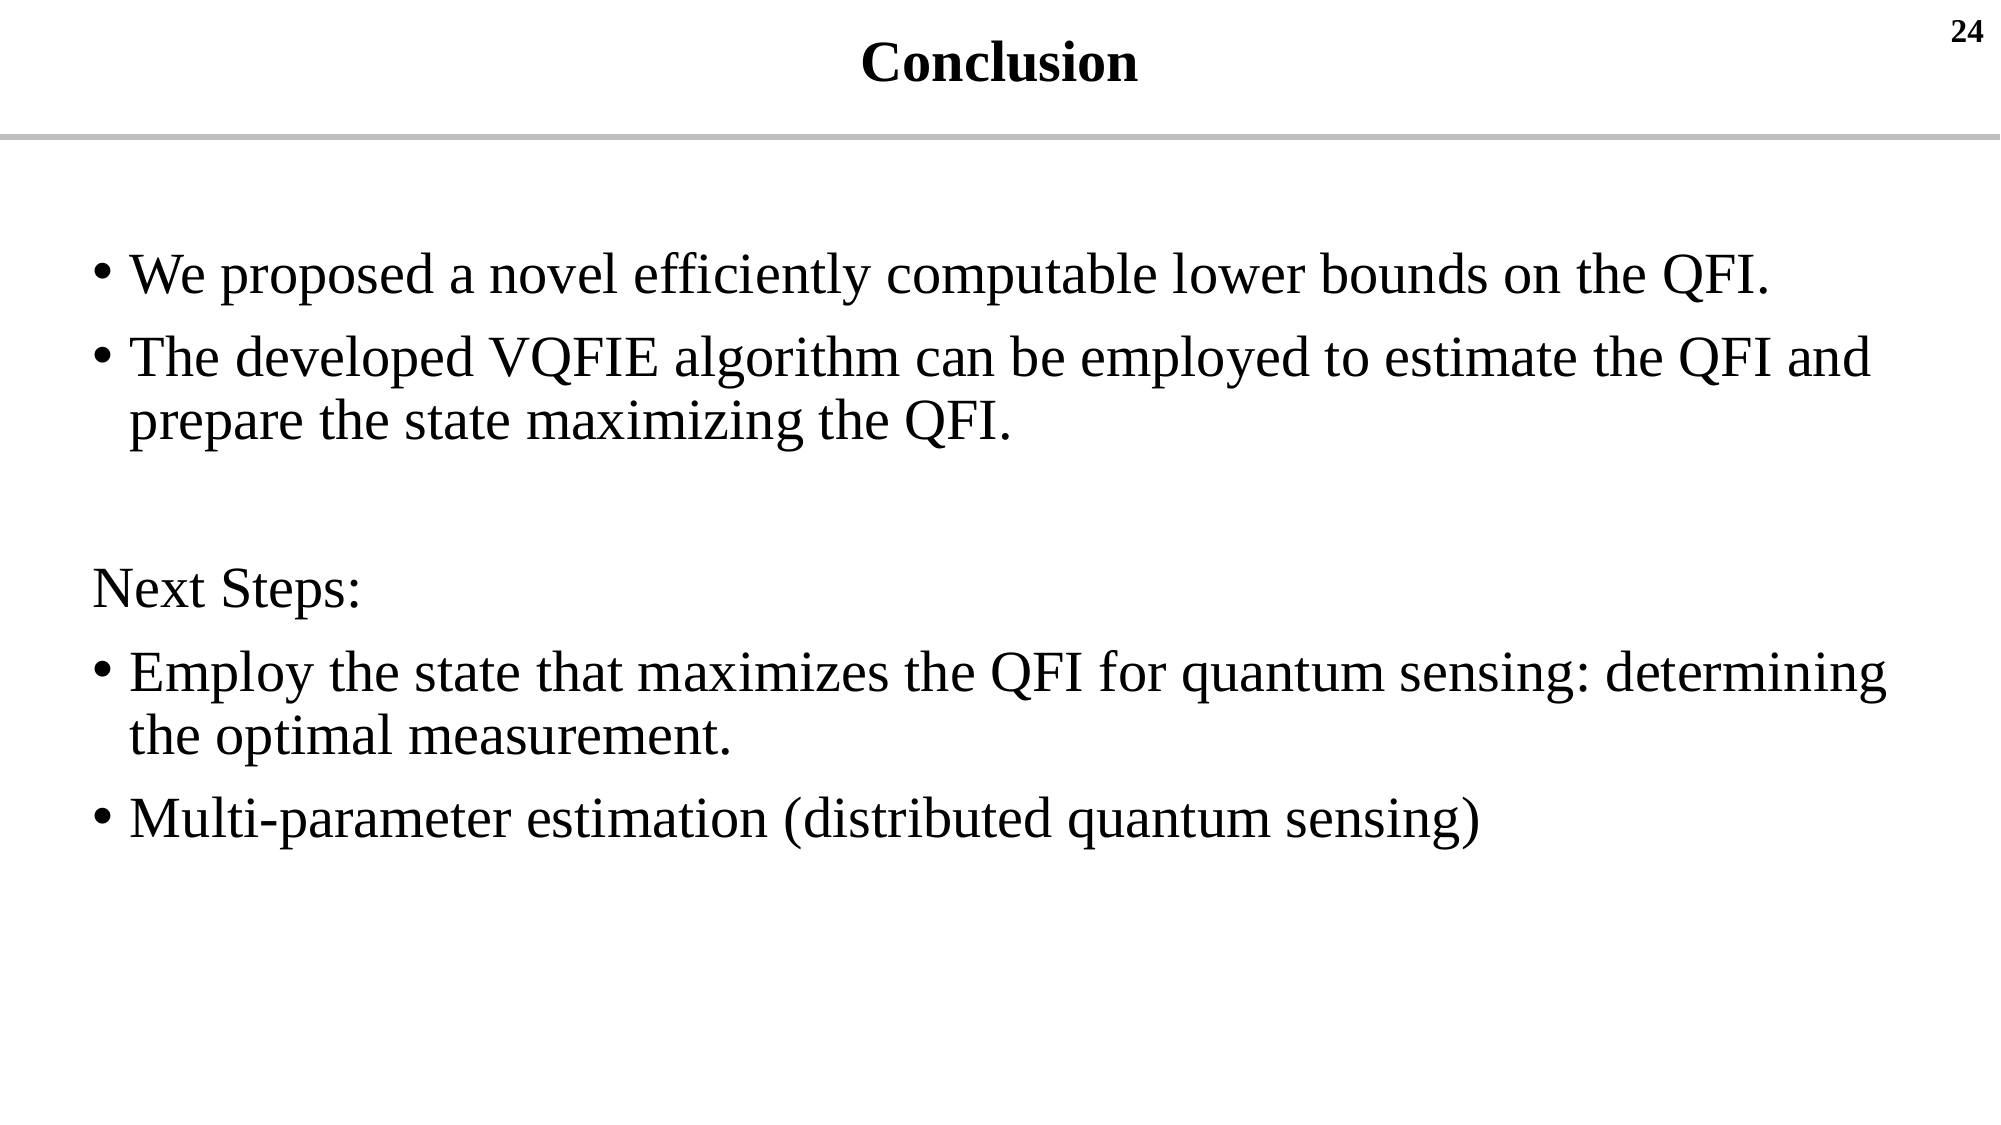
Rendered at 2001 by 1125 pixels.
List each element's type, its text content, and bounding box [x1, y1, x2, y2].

text_box Conclusion [0, 15, 2000, 101]
text_box 24 [1935, 1, 2000, 56]
text_box We proposed a novel efficiently computable lower bounds on the QFI. The developed VQFIE algorithm can be employed to estimate the QFI and prepare the state maximizing the QFI. Next Steps: Employ the state that maximizes the QFI for quantum sensing: determining the optimal measurement. Multi-parameter estimation (distributed quantum sensing) [77, 235, 1977, 1007]
